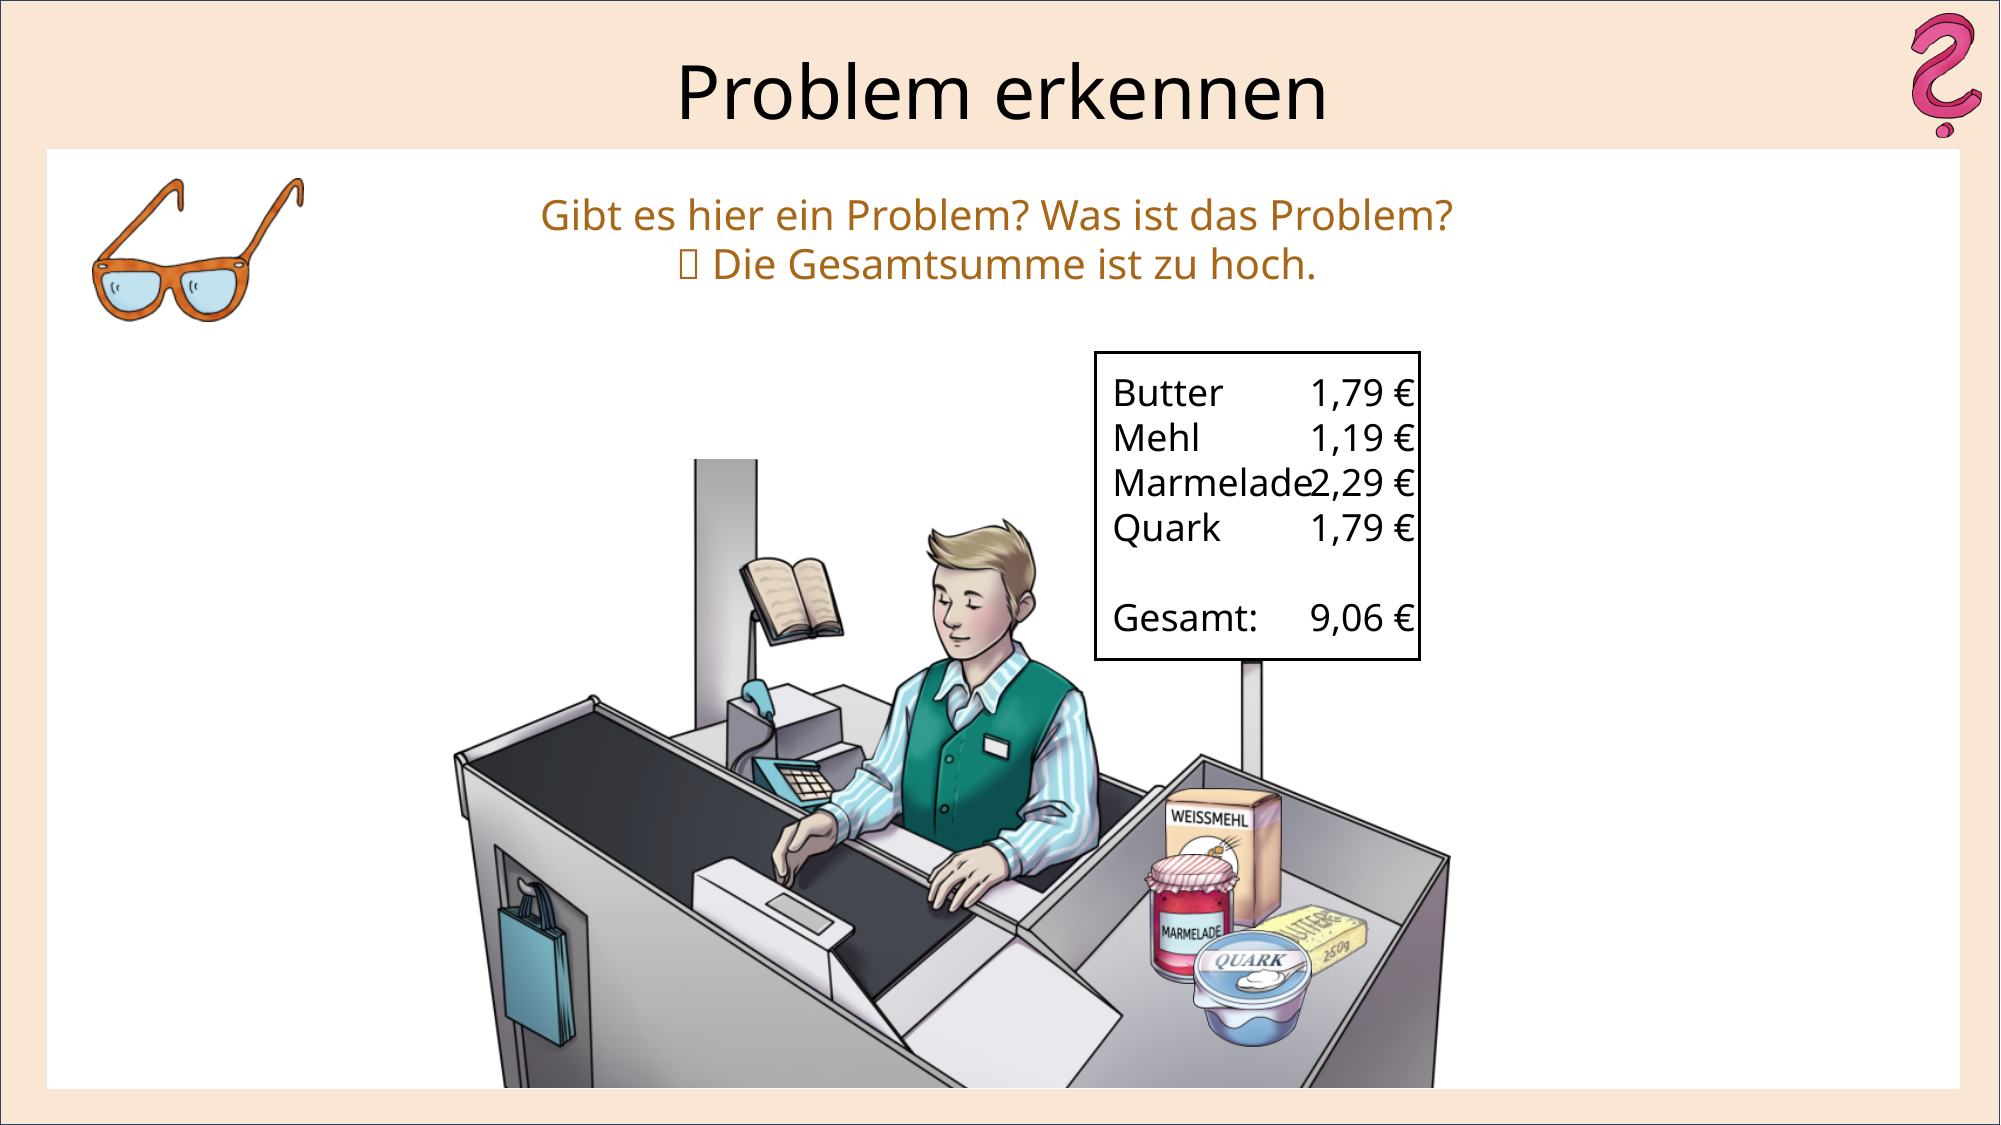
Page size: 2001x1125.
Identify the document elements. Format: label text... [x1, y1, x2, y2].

picture [85, 171, 311, 330]
picture [416, 272, 1739, 1088]
picture [1905, 8, 1987, 144]
text_box Gibt es hier ein Problem? Was ist das Problem?  Die Gesamtsumme ist zu hoch. [416, 180, 1578, 272]
text_box Problem erkennen [47, 37, 1905, 143]
text_box [0, 0, 2000, 1125]
text_box [47, 149, 1960, 1089]
